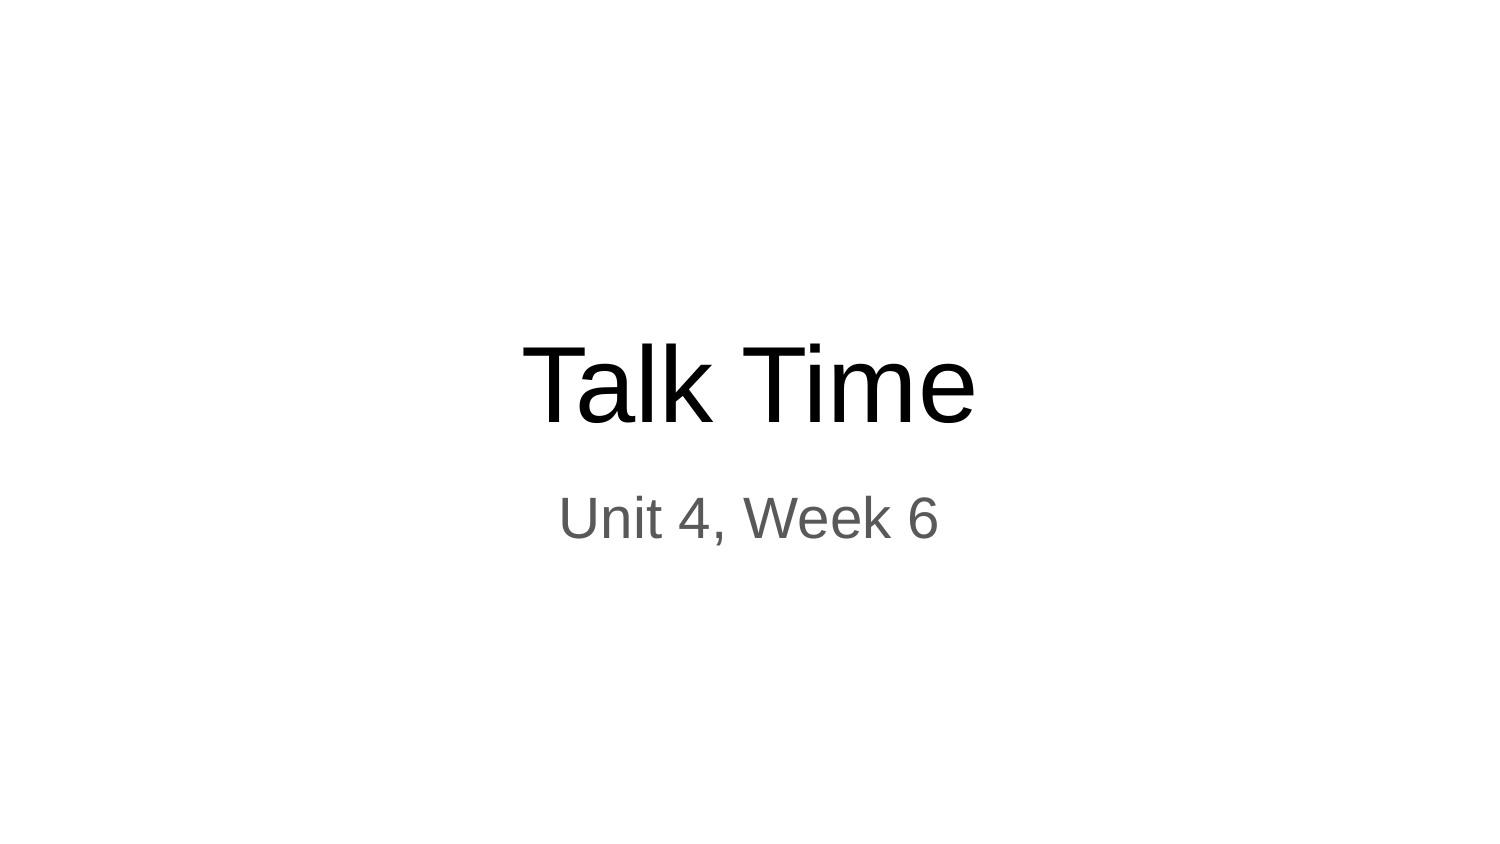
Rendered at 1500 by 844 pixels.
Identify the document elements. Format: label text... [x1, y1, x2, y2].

subtitle Unit 4, Week 6 [51, 464, 1449, 595]
title Talk Time [51, 122, 1449, 459]
